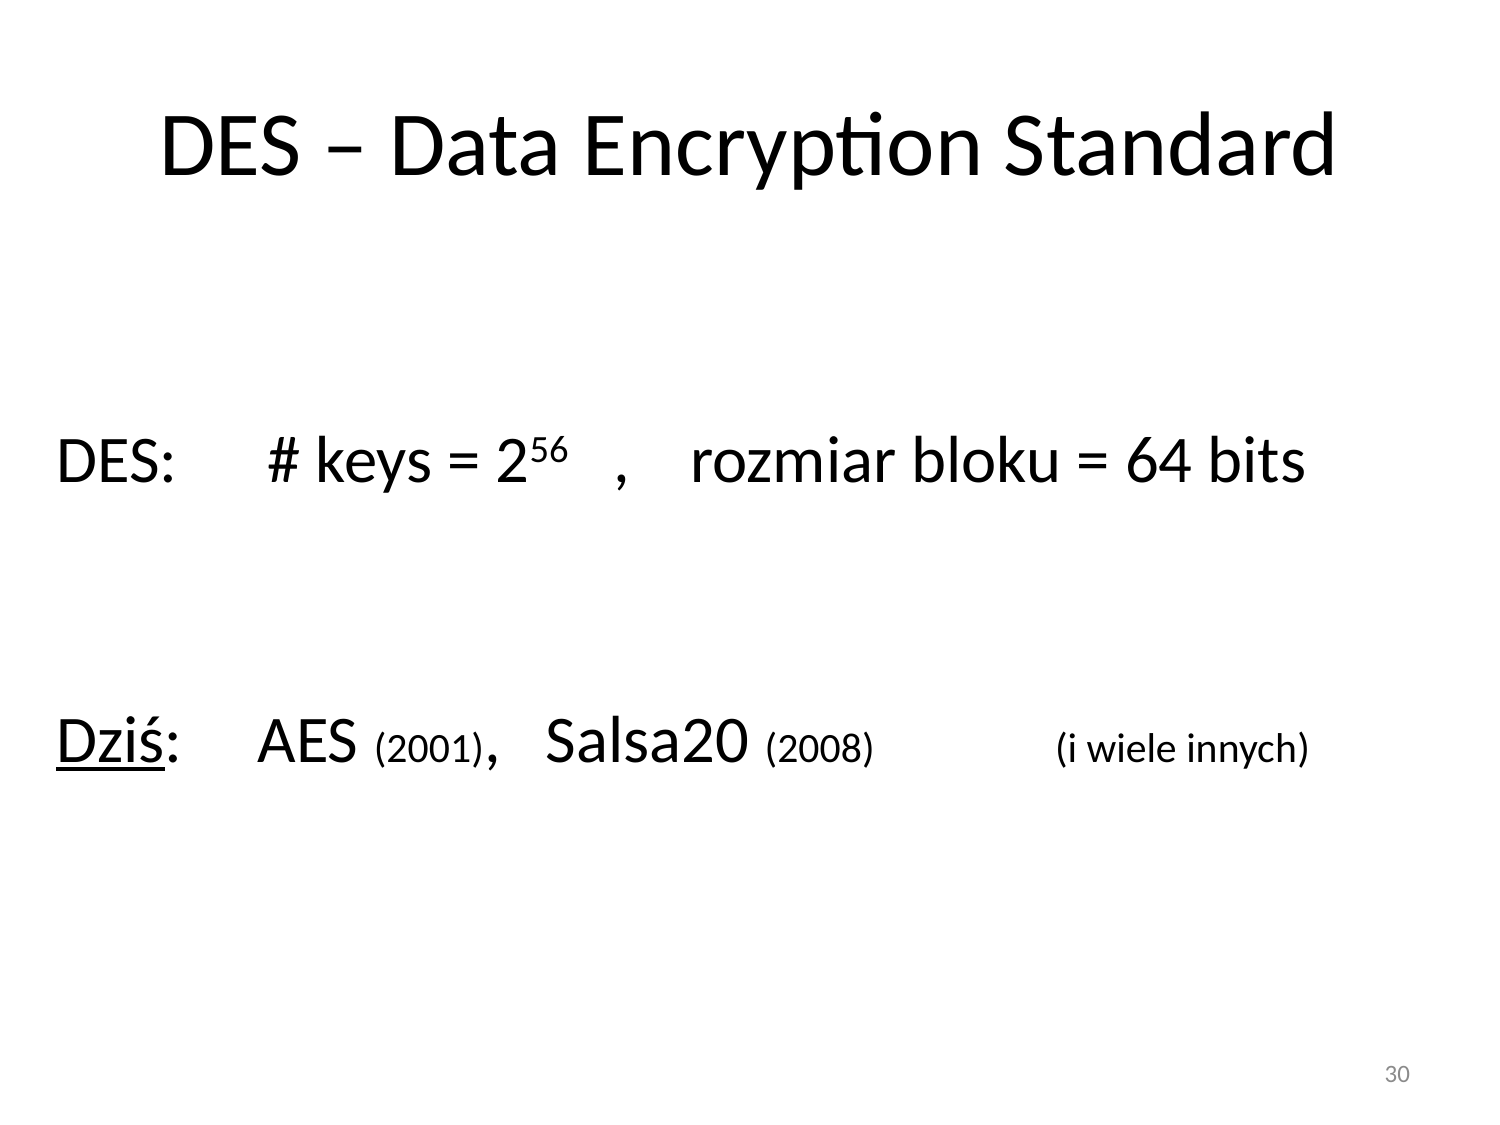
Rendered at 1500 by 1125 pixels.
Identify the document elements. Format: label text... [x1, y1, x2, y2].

slide_number 30 [1074, 1042, 1425, 1103]
title DES – Data Encryption Standard [75, 45, 1425, 233]
list DES: # keys = 256 , rozmiar bloku = 64 bits Dziś: AES (2001), Salsa20 (2008) (i wiele innych) [41, 314, 1467, 927]
